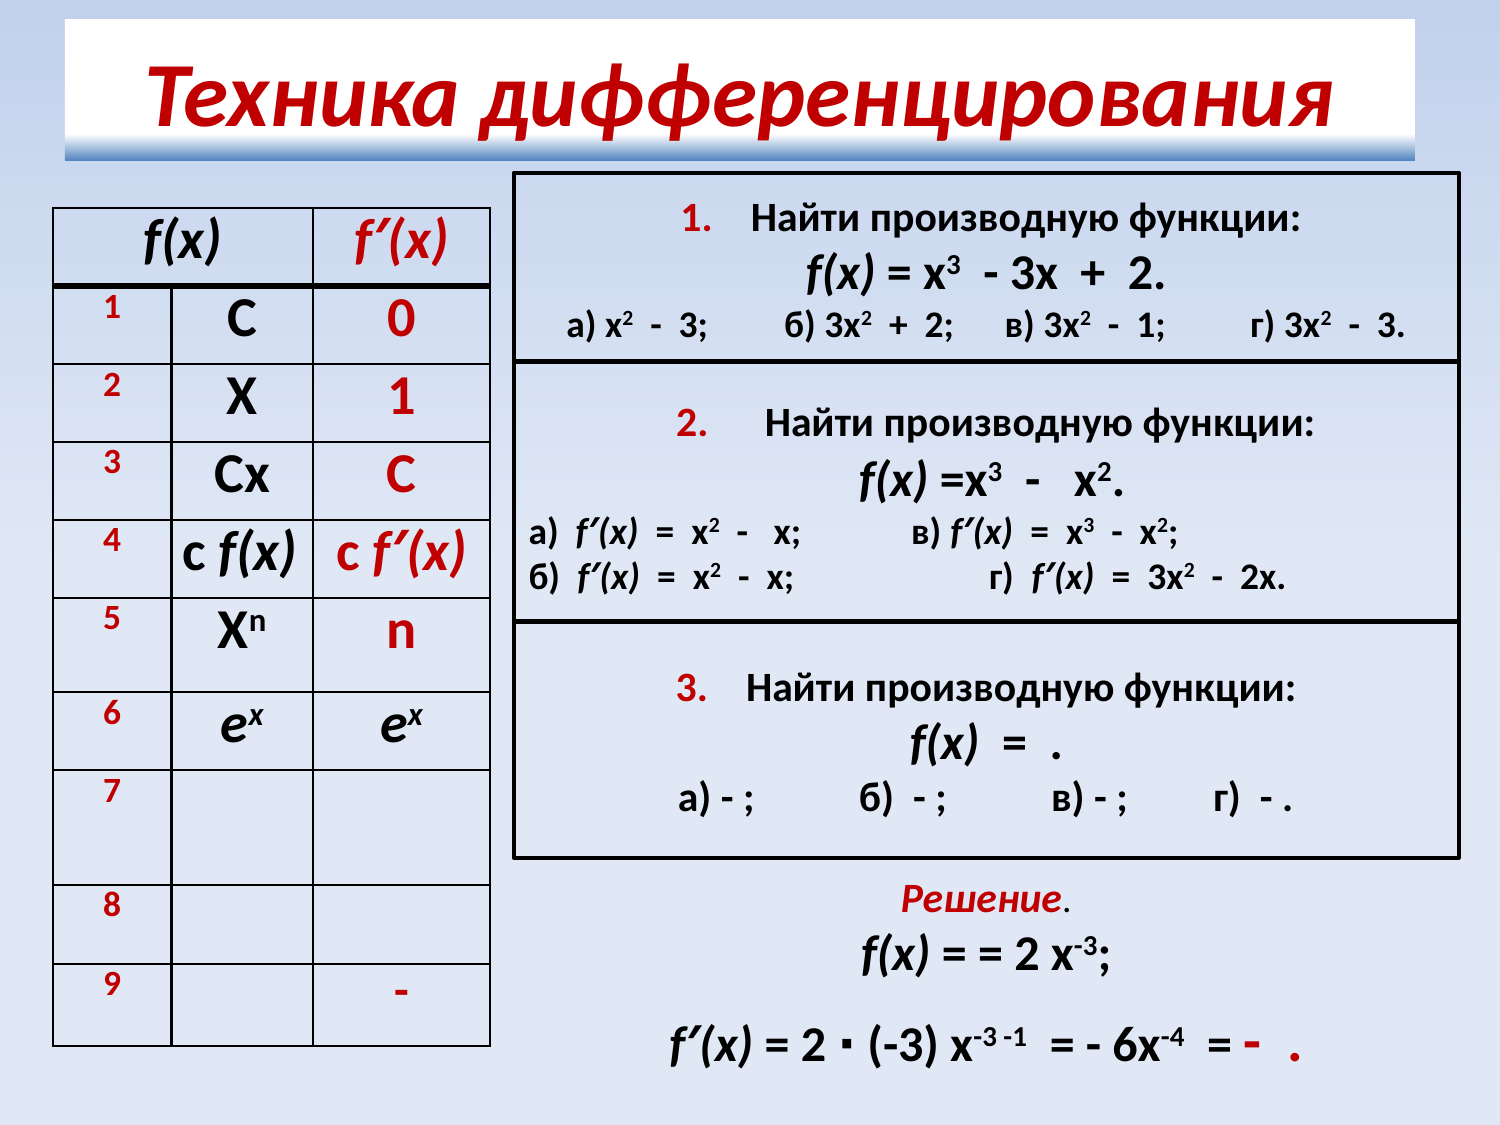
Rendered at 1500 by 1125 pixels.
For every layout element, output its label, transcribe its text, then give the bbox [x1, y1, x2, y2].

text_box 1. Найти производную функции: f(х) = х3 - 3х + 2. а) х2 - 3; б) 3х2 + 2; в) 3х2 - 1; г) 3х2 - 3. [512, 171, 1461, 360]
title Техника дифференцирования [64, 19, 1415, 161]
